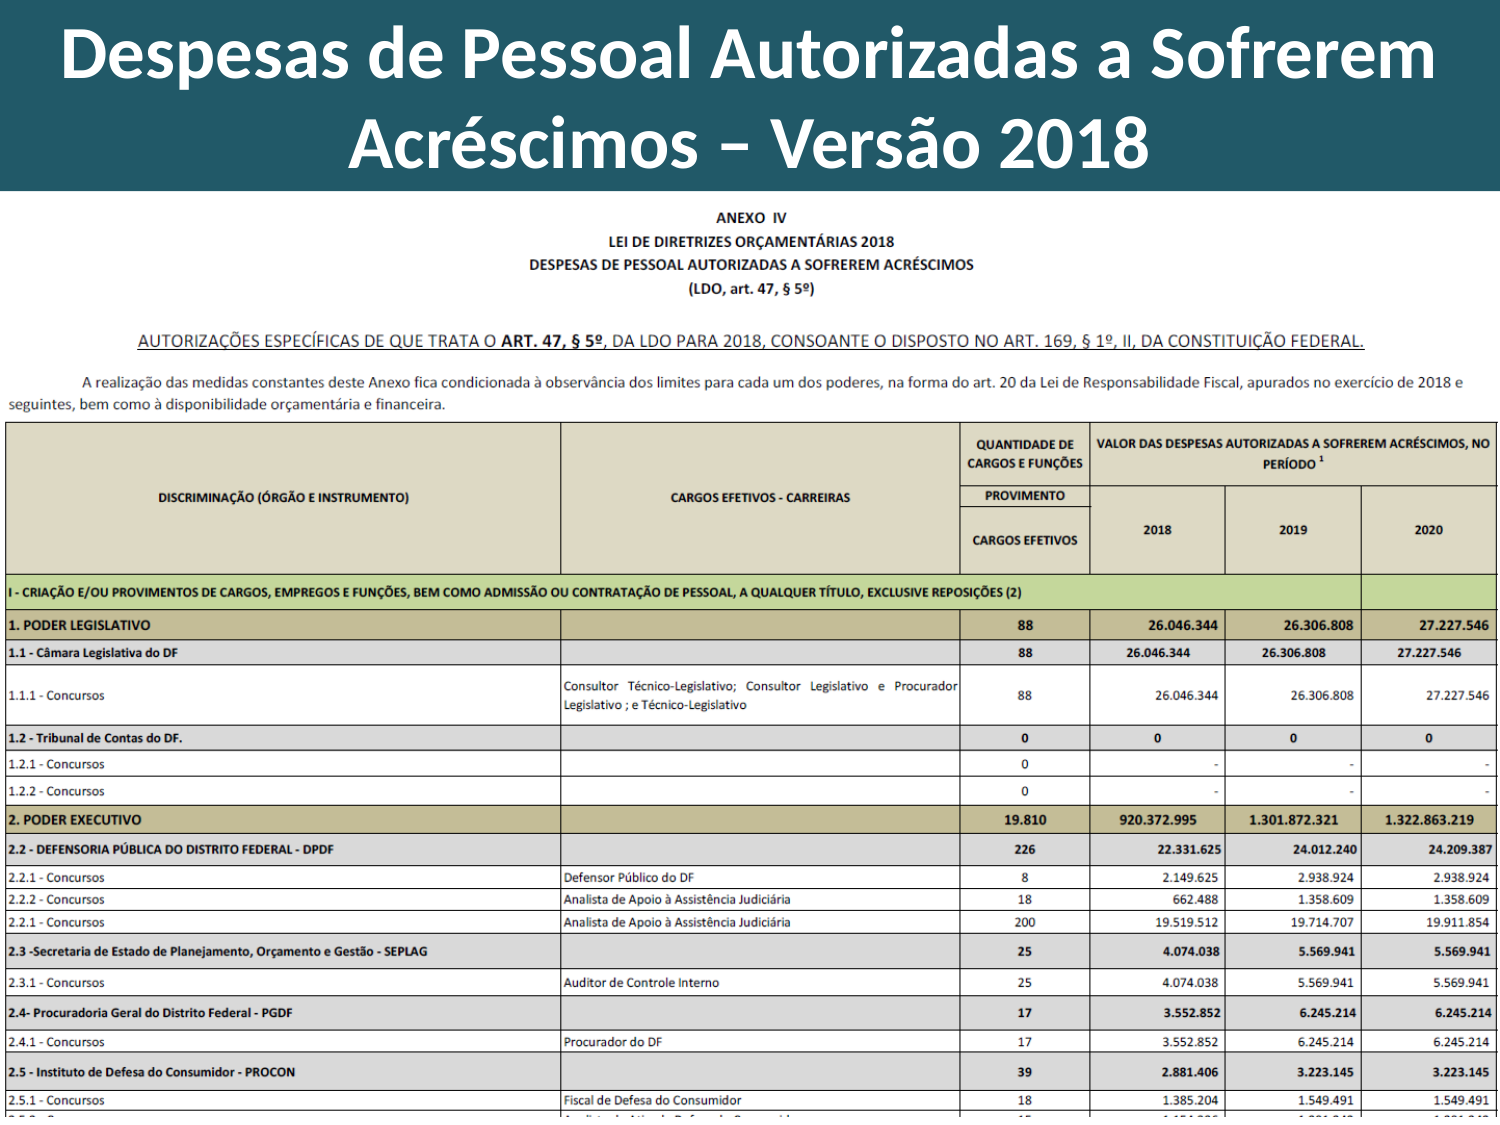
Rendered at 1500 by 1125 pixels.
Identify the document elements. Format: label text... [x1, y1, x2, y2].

text_box Despesas de Pessoal Autorizadas a Sofrerem Acréscimos – Versão 2018 [0, 0, 1500, 192]
picture [0, 195, 1500, 1117]
